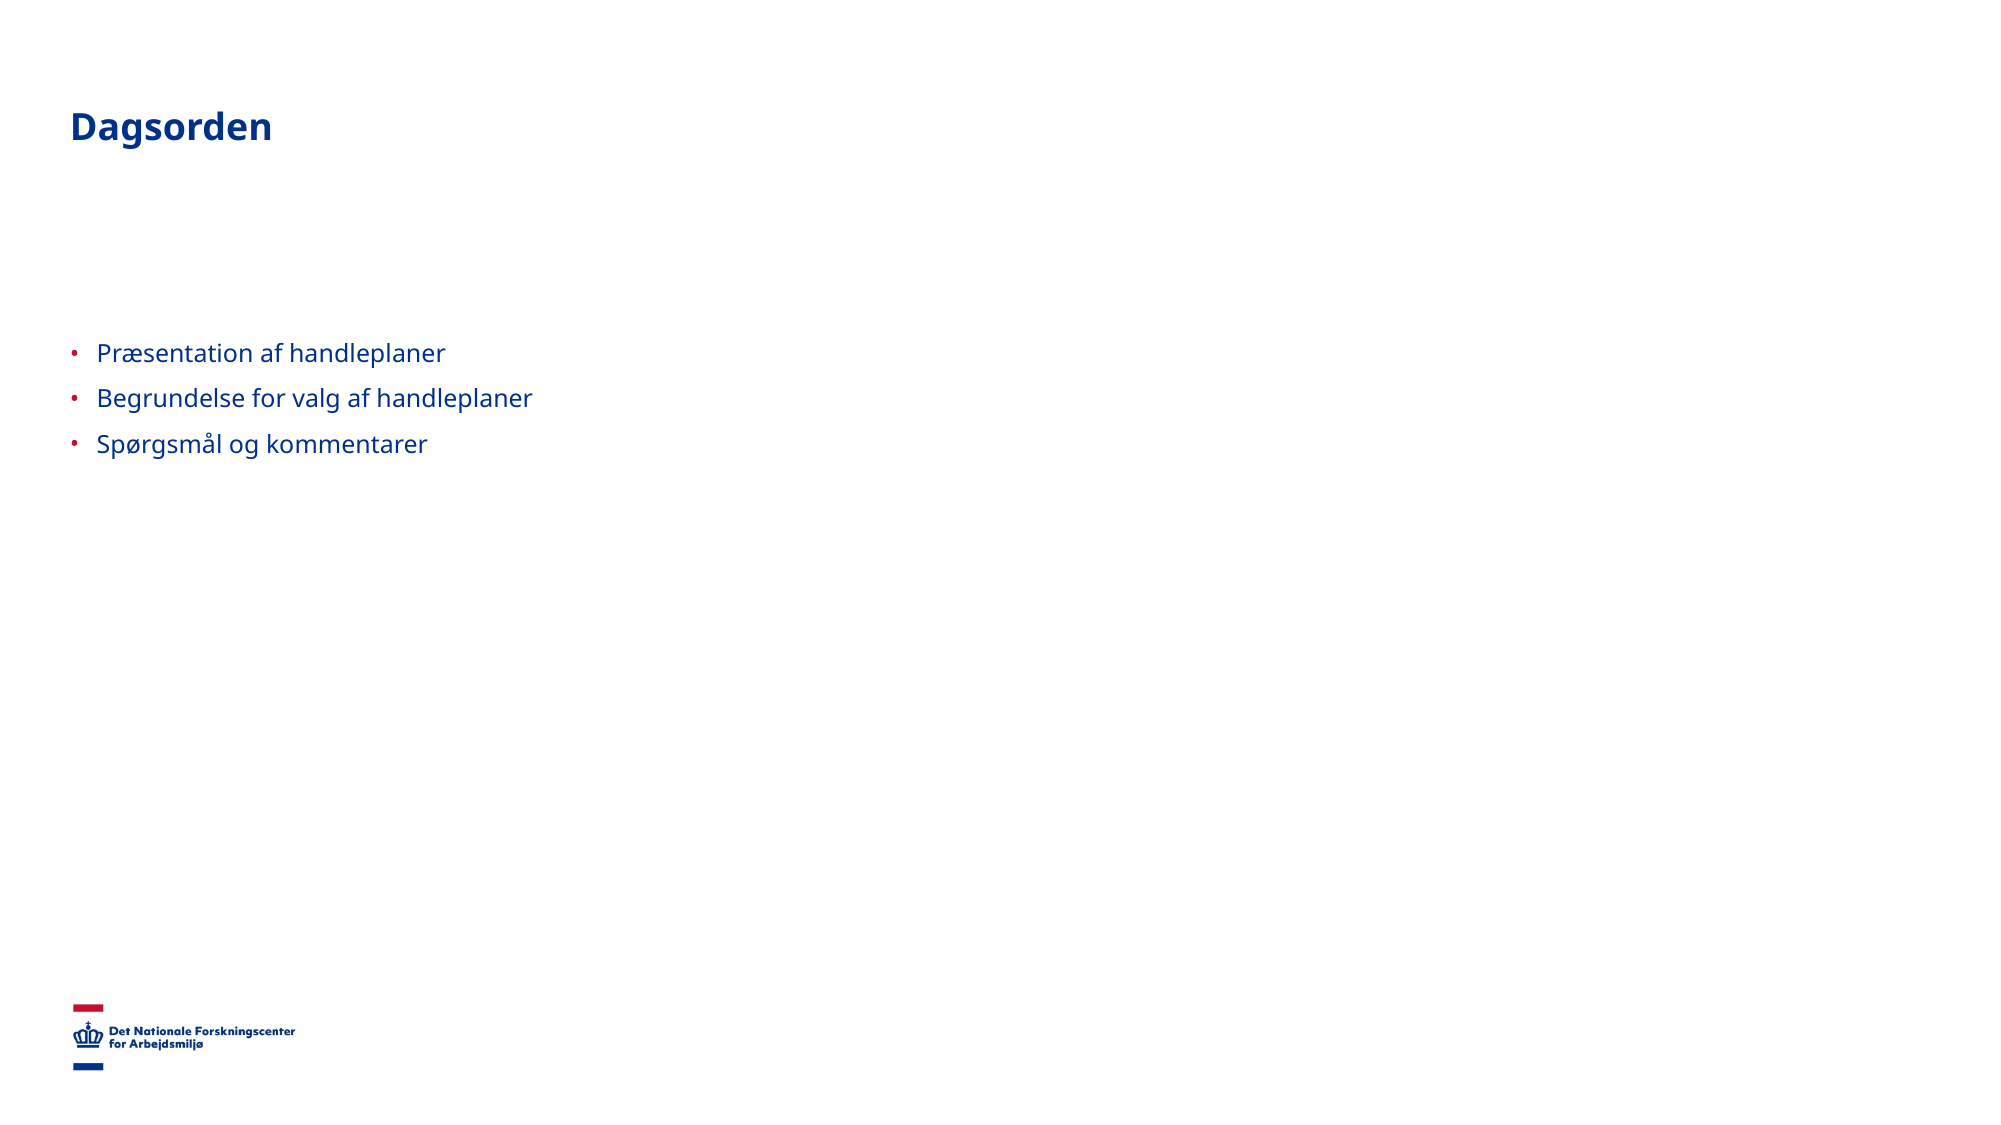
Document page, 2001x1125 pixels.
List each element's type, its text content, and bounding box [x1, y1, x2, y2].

list Præsentation af handleplaner Begrundelse for valg af handleplaner Spørgsmål og kommentarer [70, 336, 971, 954]
title Dagsorden [70, 101, 1930, 160]
picture [43, 974, 325, 1100]
